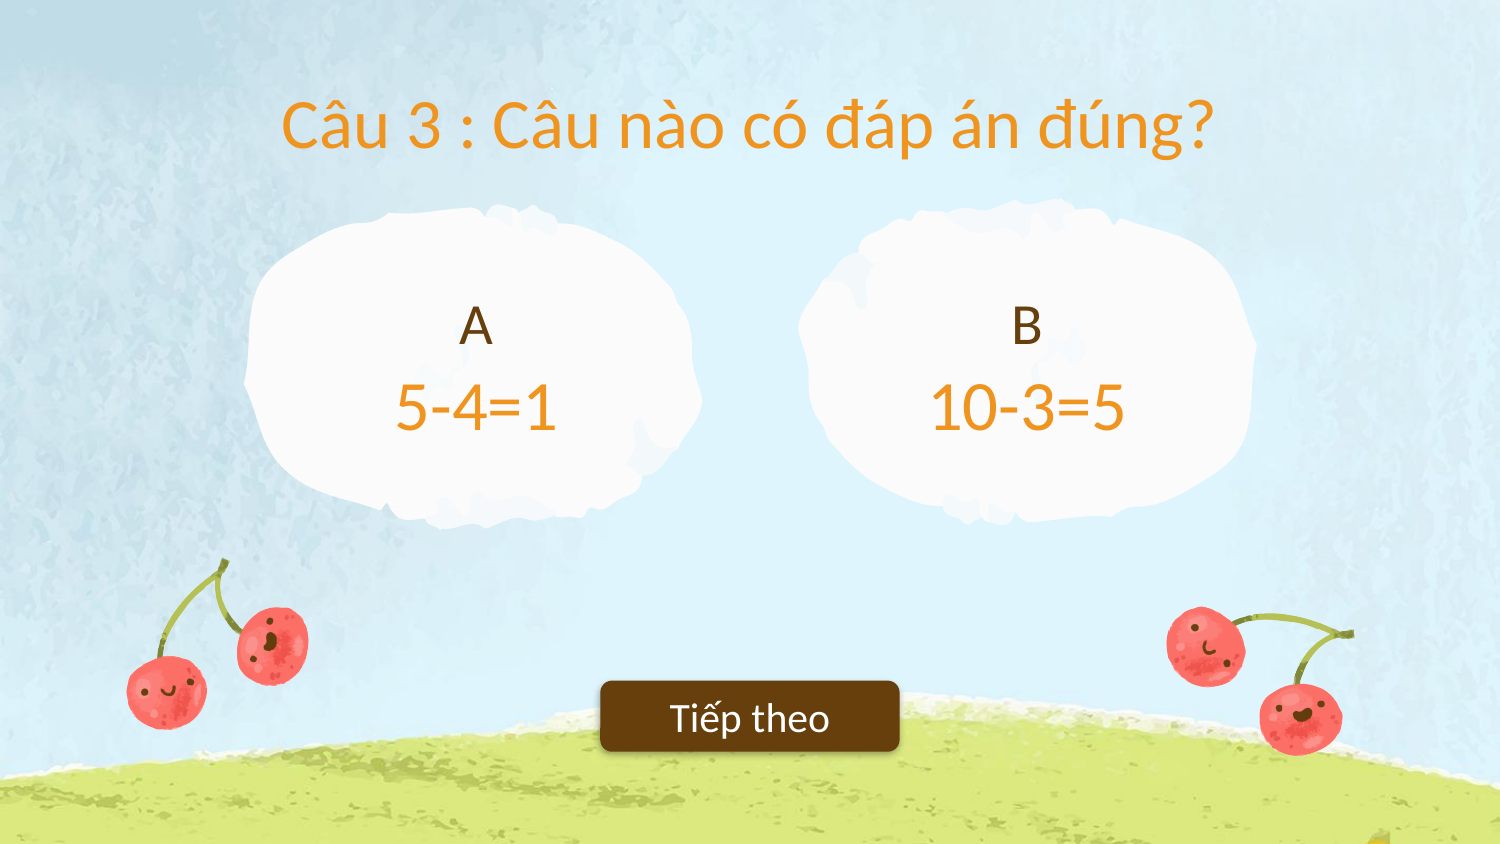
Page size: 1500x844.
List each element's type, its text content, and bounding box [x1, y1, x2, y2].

picture [0, 0, 1500, 844]
title Câu 3 : Câu nào có đáp án đúng? [118, 72, 1382, 167]
text_box Tiếp theo [600, 680, 900, 752]
